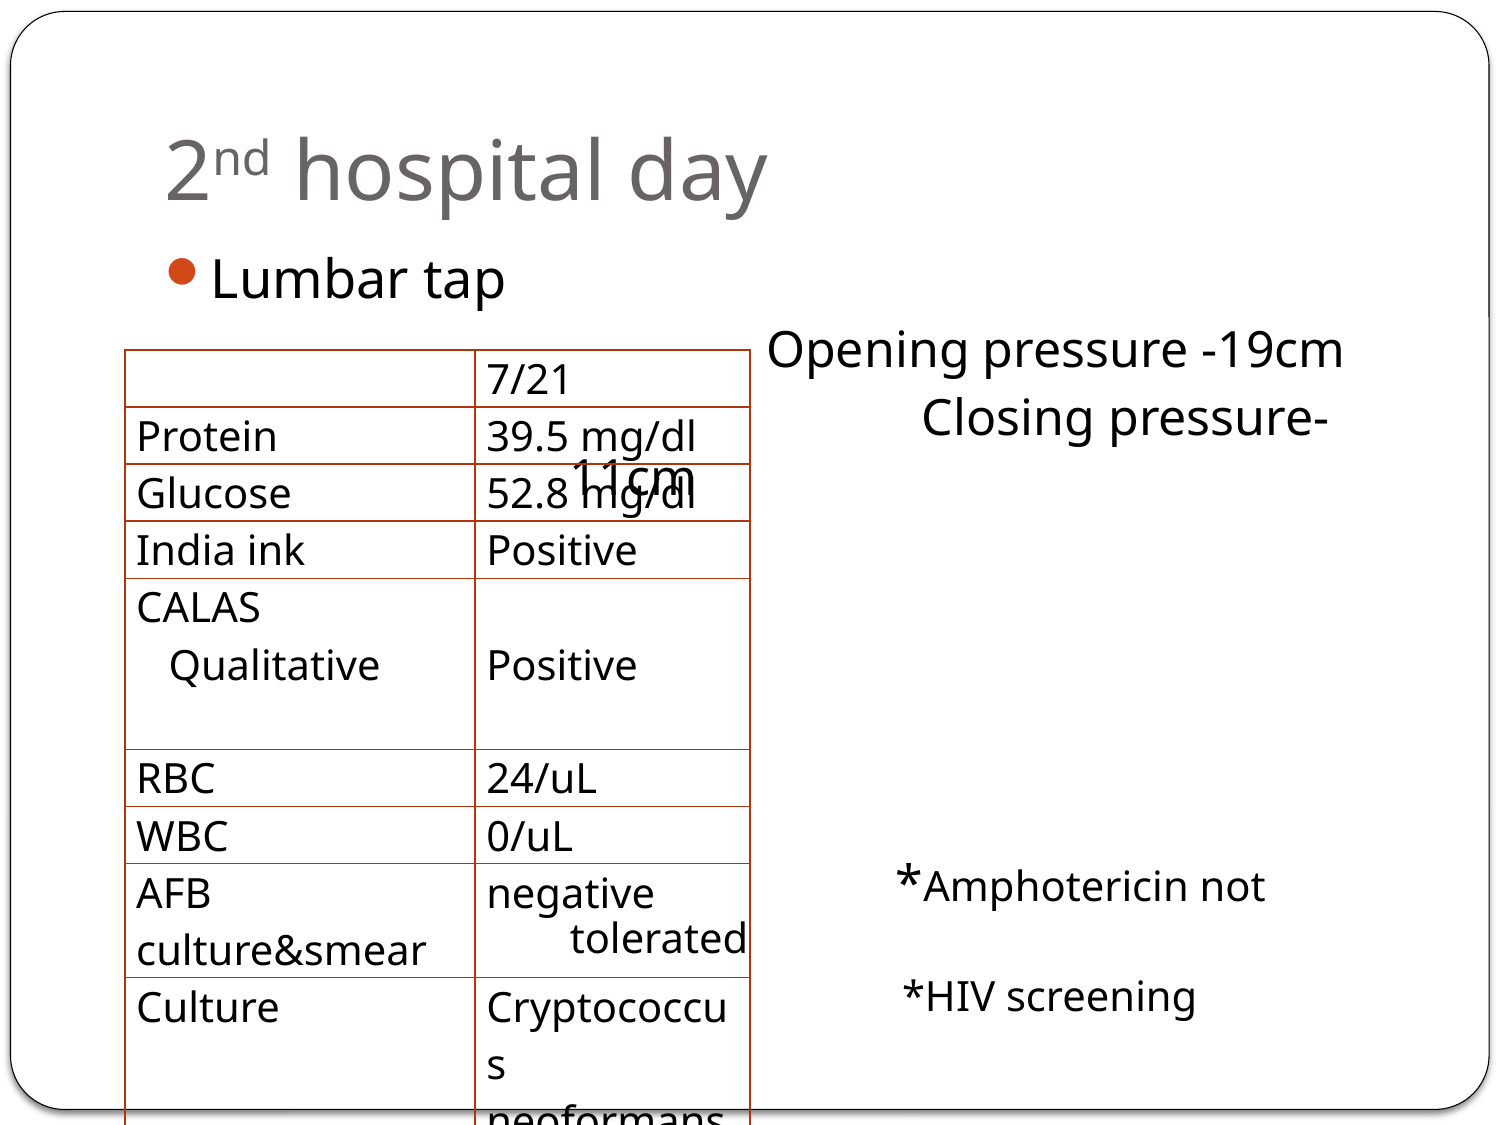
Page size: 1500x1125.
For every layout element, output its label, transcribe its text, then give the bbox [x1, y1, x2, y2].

table_cell AFB culture&smear [126, 864, 474, 977]
table_cell Culture [126, 978, 474, 1125]
table_cell RBC [126, 750, 474, 806]
table_cell Positive [476, 579, 749, 749]
table_cell negative [476, 864, 749, 977]
title 2nd hospital day [150, 45, 1425, 233]
table_cell WBC [126, 807, 474, 863]
table_header [126, 351, 474, 406]
list Lumbar tap Opening pressure -19cm Closing pressure- 11cm *Amphotericin not tolerated *HIV screening [150, 237, 1425, 988]
table_cell Protein [126, 408, 474, 463]
table_cell Positive [476, 522, 749, 578]
table_header 7/21 [476, 351, 749, 406]
table_cell 39.5 mg/dl [476, 408, 749, 463]
table_cell 52.8 mg/dl [476, 465, 749, 520]
table_cell Glucose [126, 465, 474, 520]
table_cell CALAS Qualitative [126, 579, 474, 749]
table_cell 0/uL [476, 807, 749, 863]
table_cell Cryptococcus neoformans [476, 978, 749, 1125]
table_cell 24/uL [476, 750, 749, 806]
table_cell India ink [126, 522, 474, 578]
